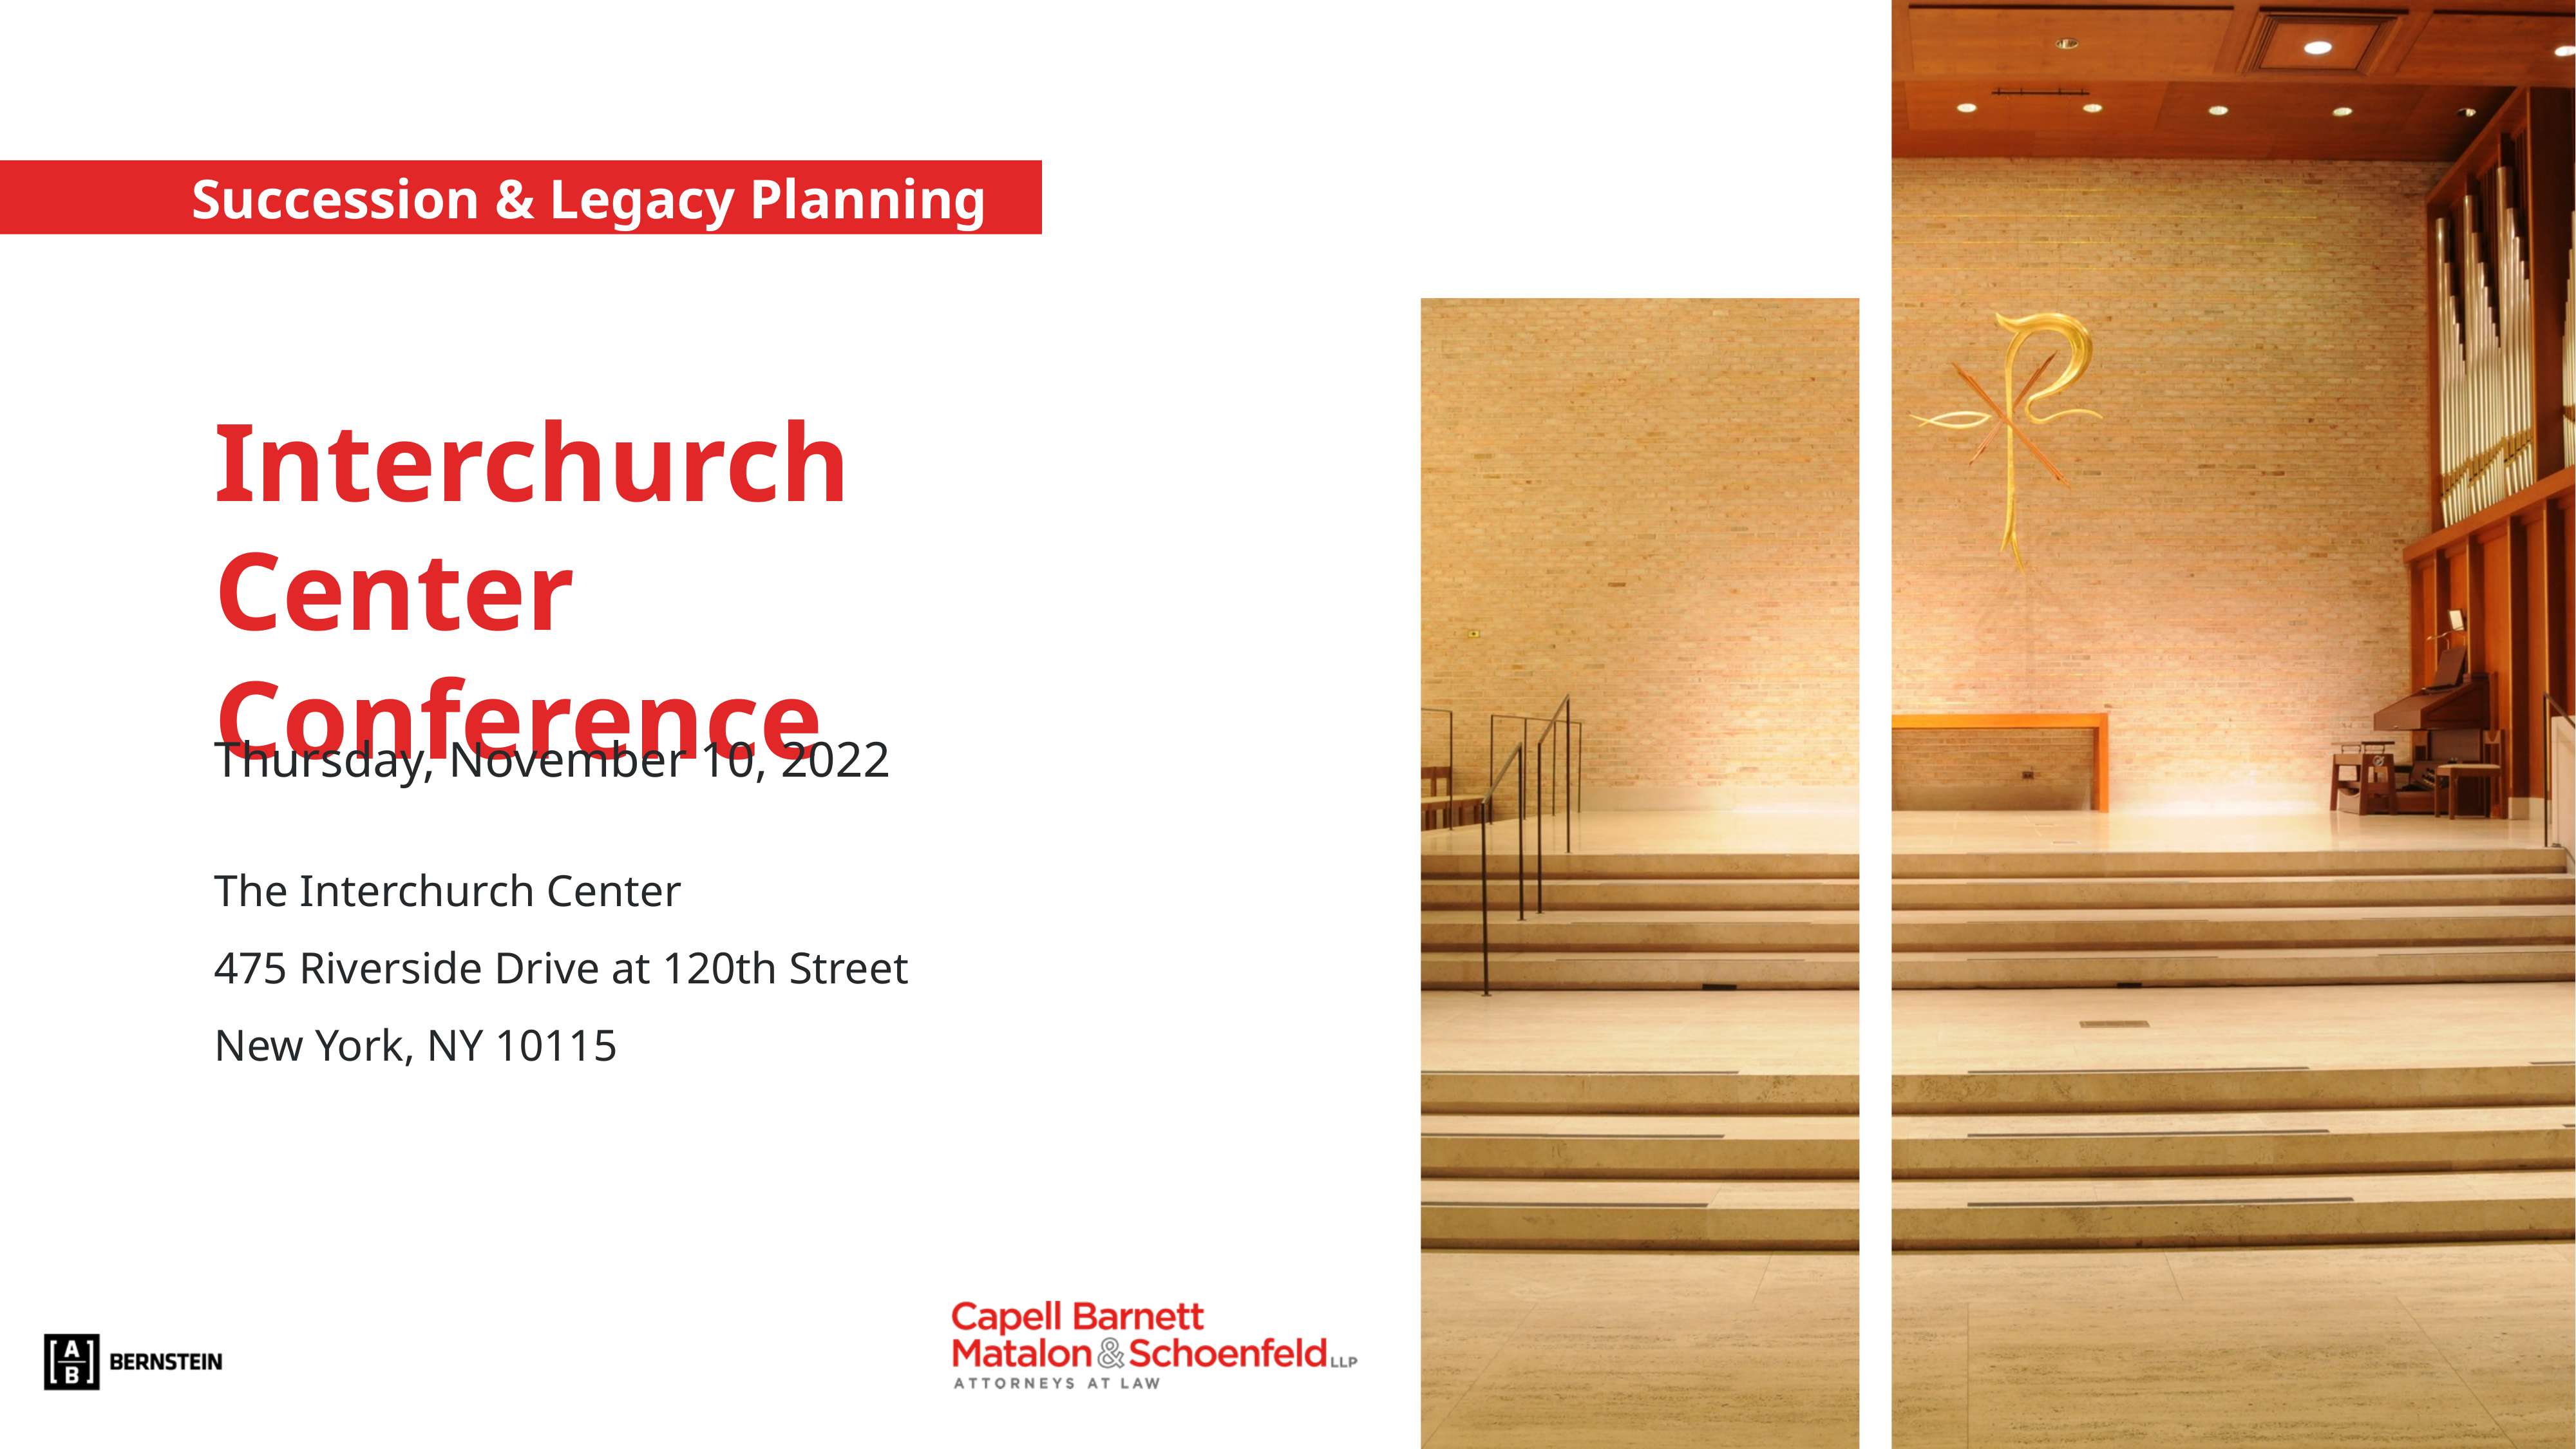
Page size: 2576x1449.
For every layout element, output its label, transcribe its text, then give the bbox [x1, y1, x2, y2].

text_box Thursday, November 10, 2022 The Interchurch Center 475 Riverside Drive at 120th Street New York, NY 10115 [204, 723, 1207, 1075]
text_box Interchurch Center Conference [204, 389, 1207, 723]
picture [1421, 0, 2576, 1449]
text_box Succession & Legacy Planning__ [0, 160, 1042, 234]
picture [44, 1334, 222, 1390]
picture [952, 1301, 1358, 1389]
